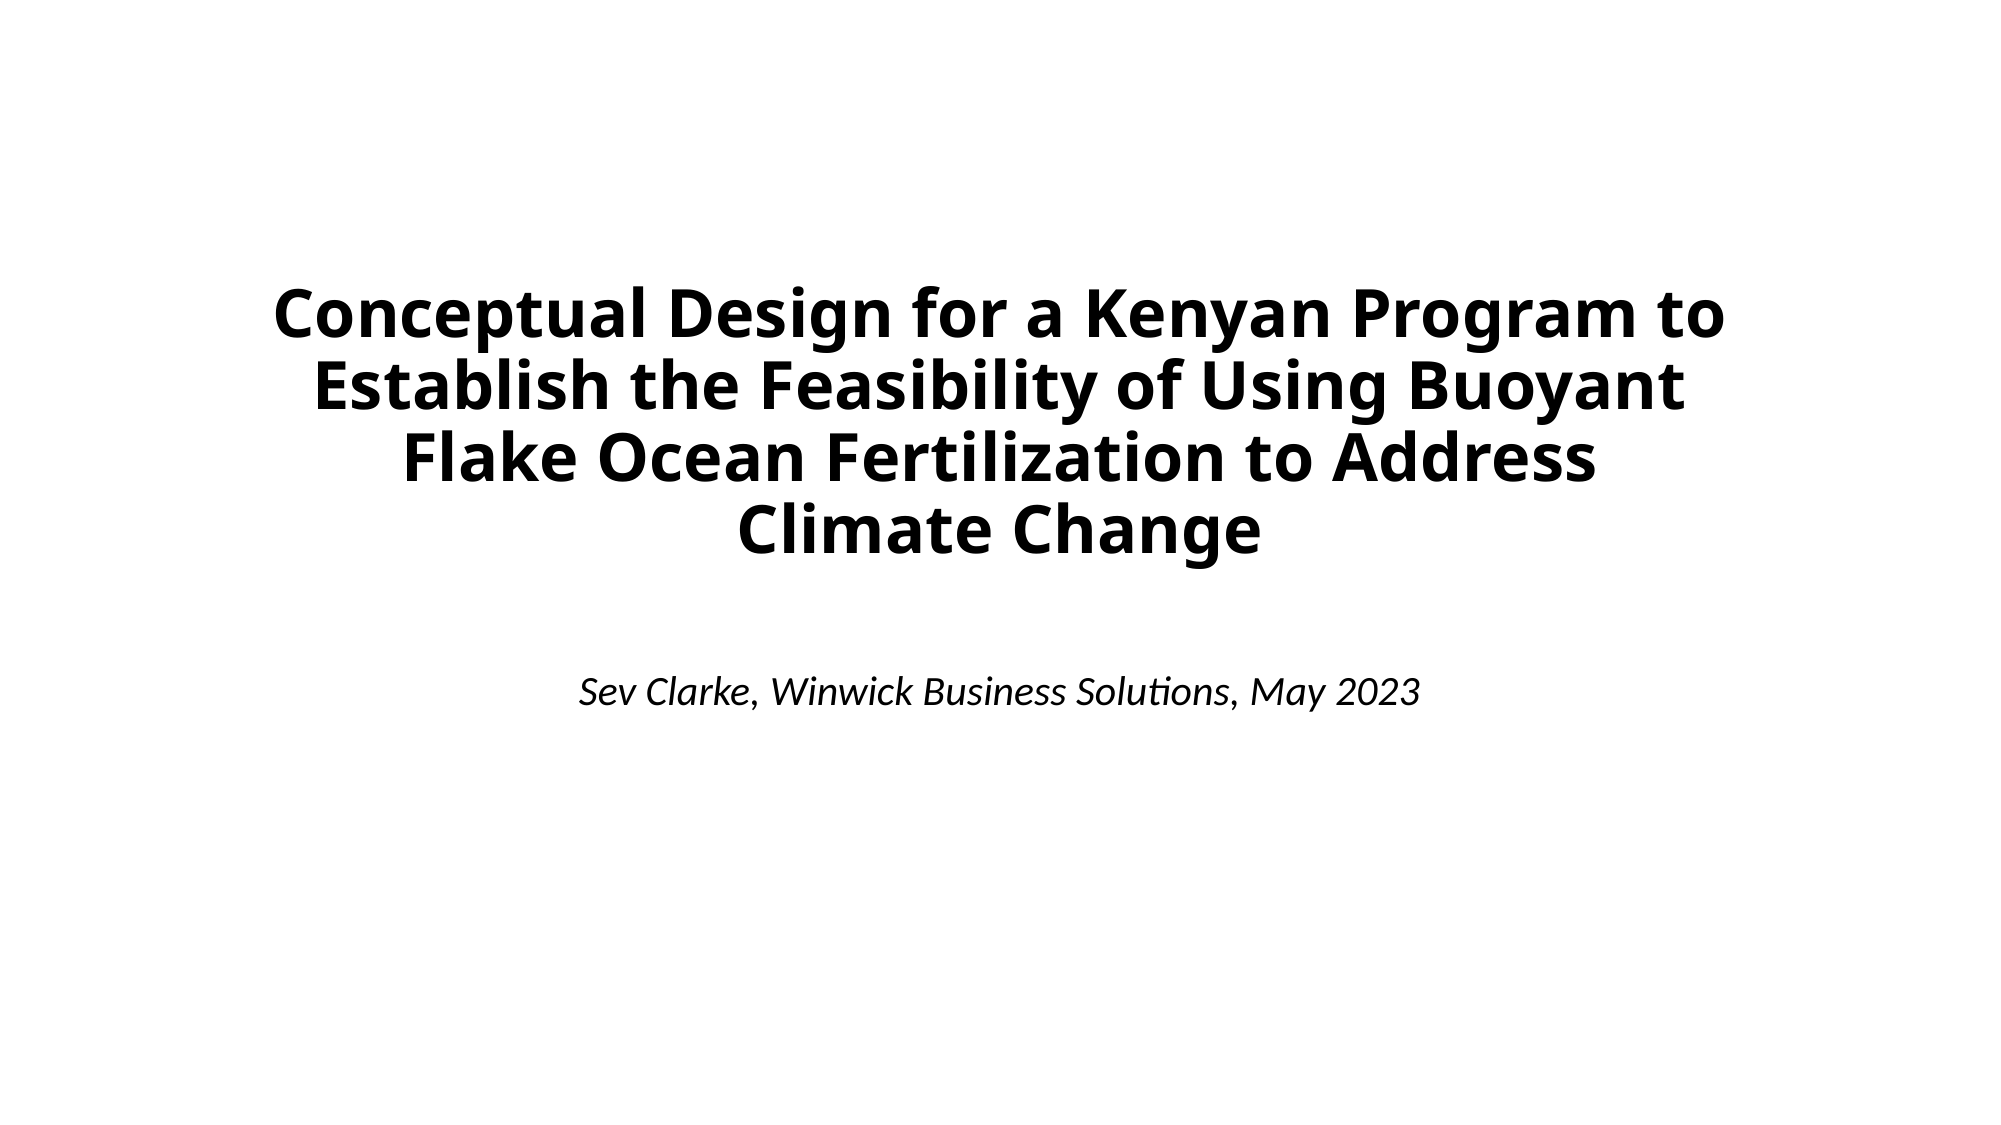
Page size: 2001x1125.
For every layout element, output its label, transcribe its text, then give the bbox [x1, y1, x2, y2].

subtitle Sev Clarke, Winwick Business Solutions, May 2023 [249, 590, 1750, 863]
title Conceptual Design for a Kenyan Program to Establish the Feasibility of Using Buoyant Flake Ocean Fertilization to Address Climate Change [249, 184, 1750, 576]
